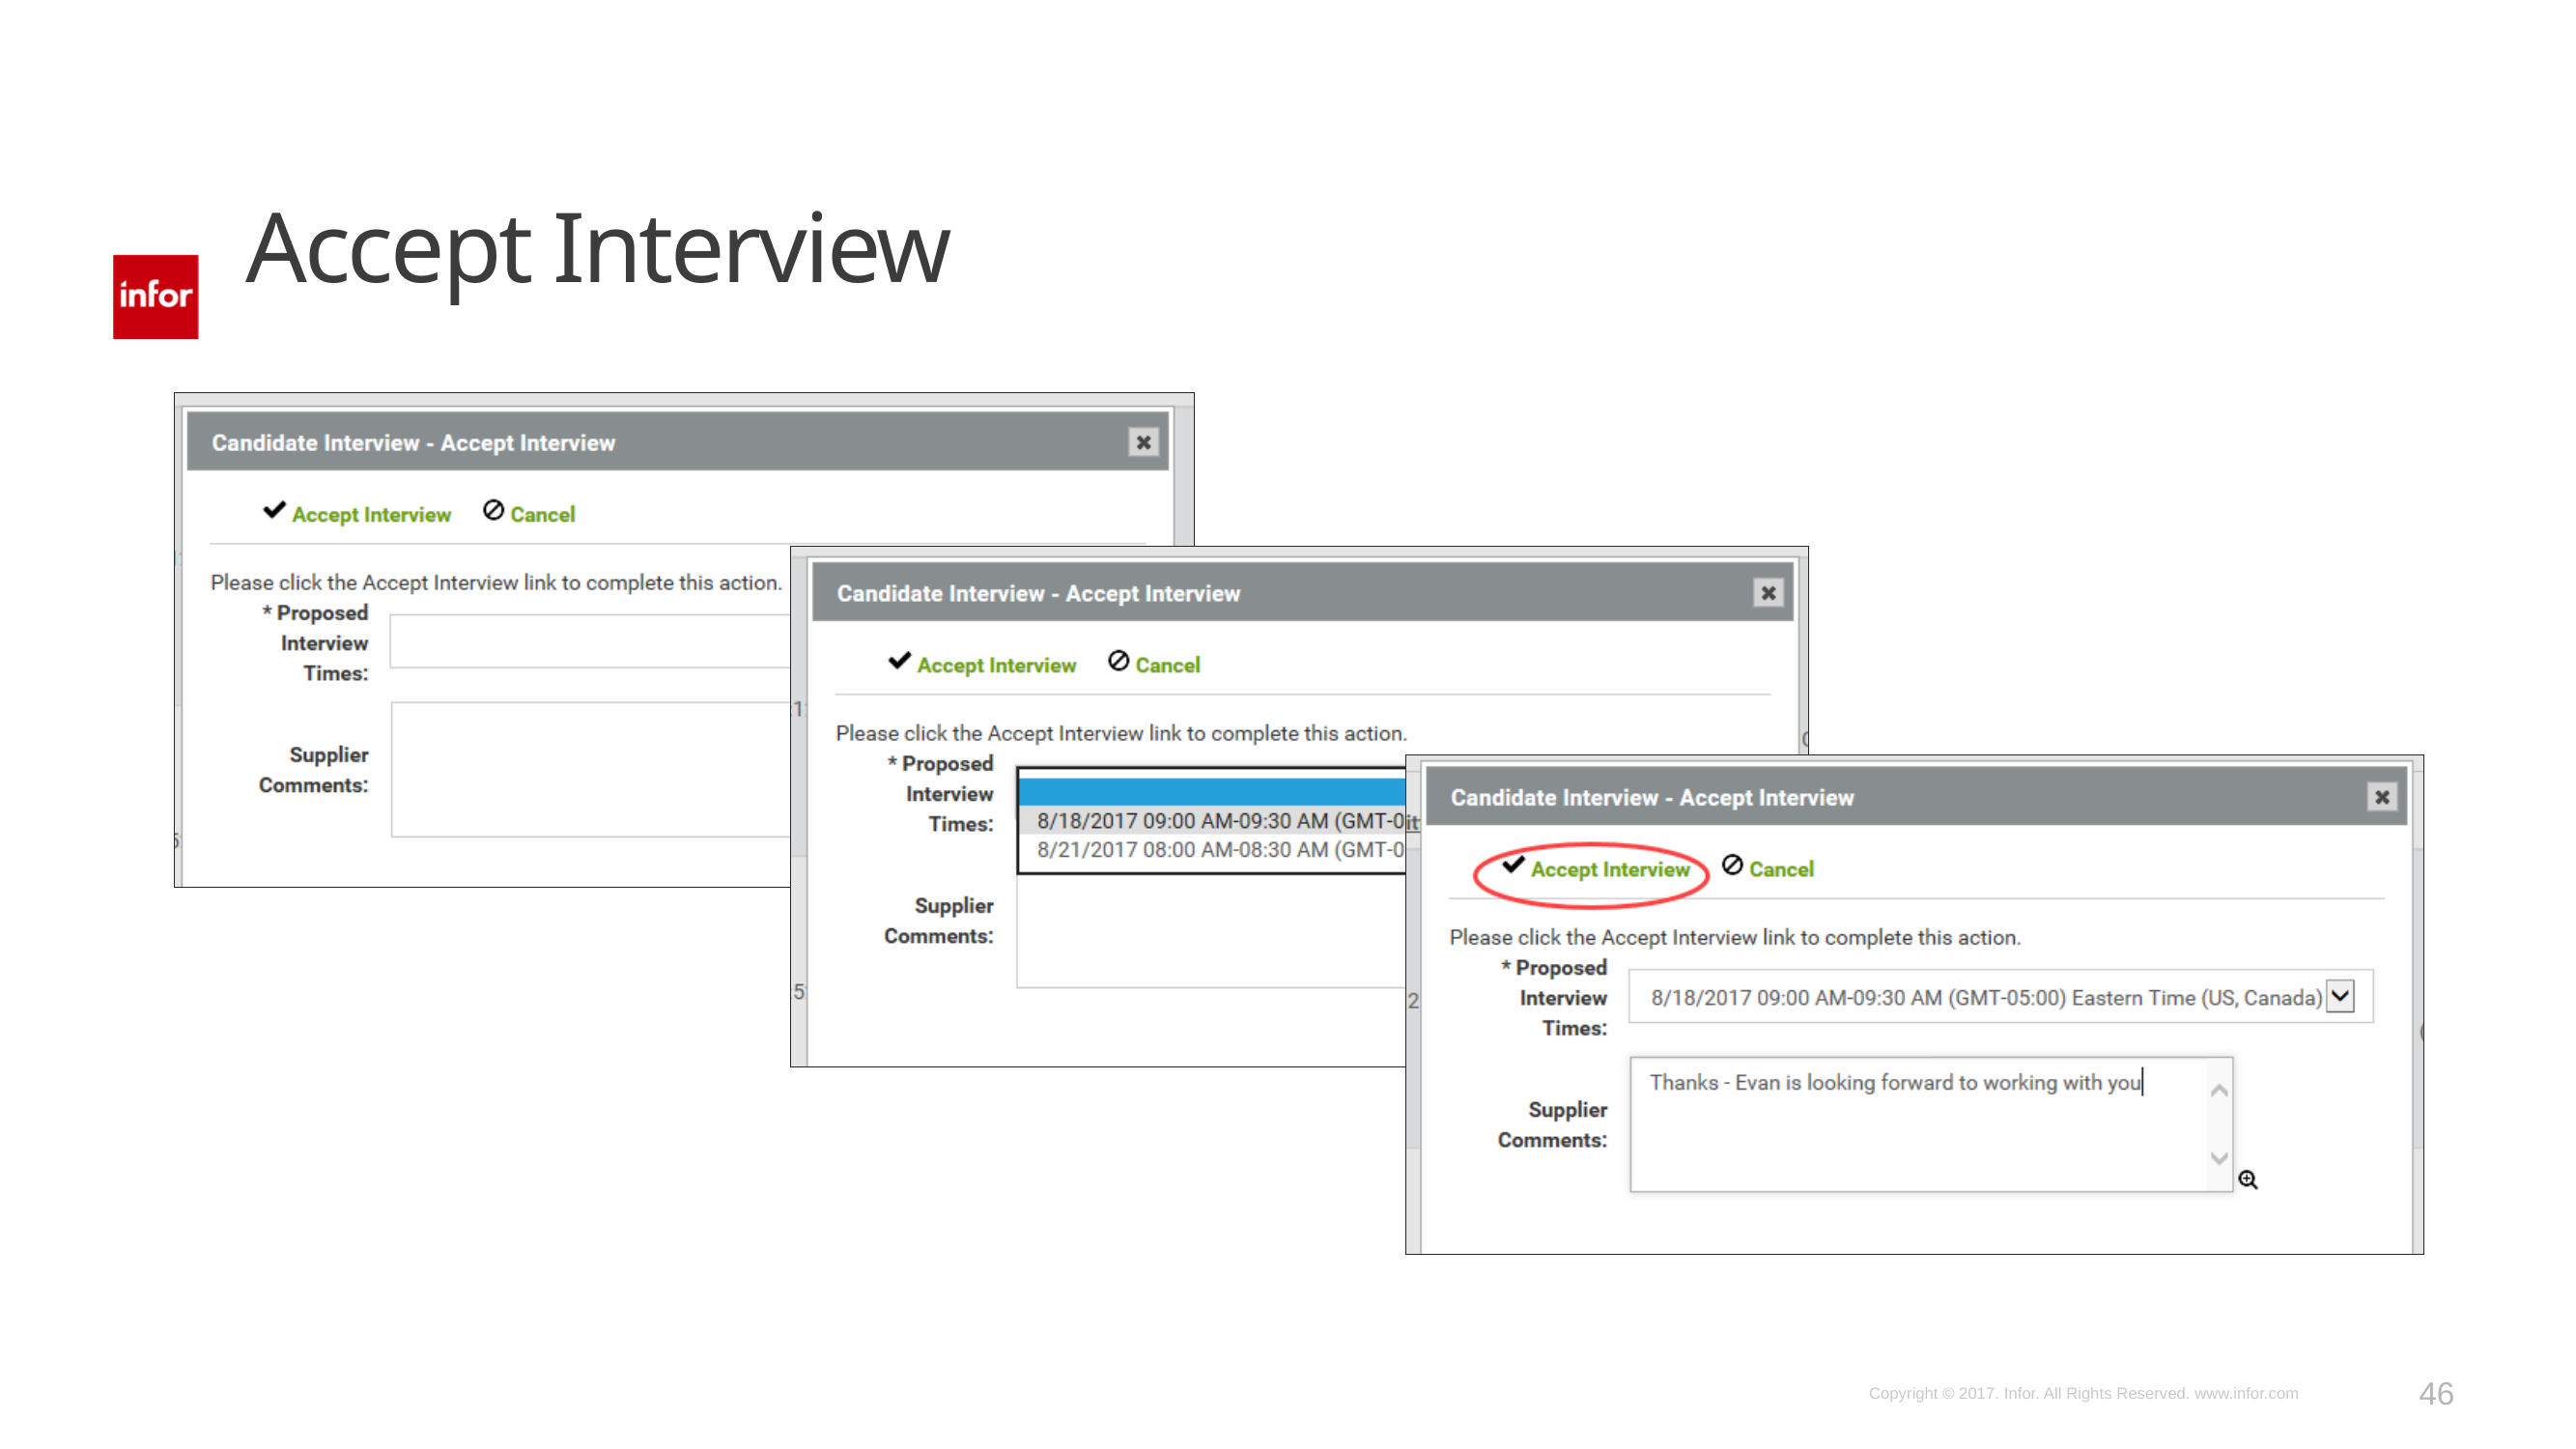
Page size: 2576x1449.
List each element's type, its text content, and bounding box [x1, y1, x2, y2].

picture [112, 254, 212, 339]
picture [173, 391, 2425, 1255]
title Accept Interview [245, 77, 2219, 302]
